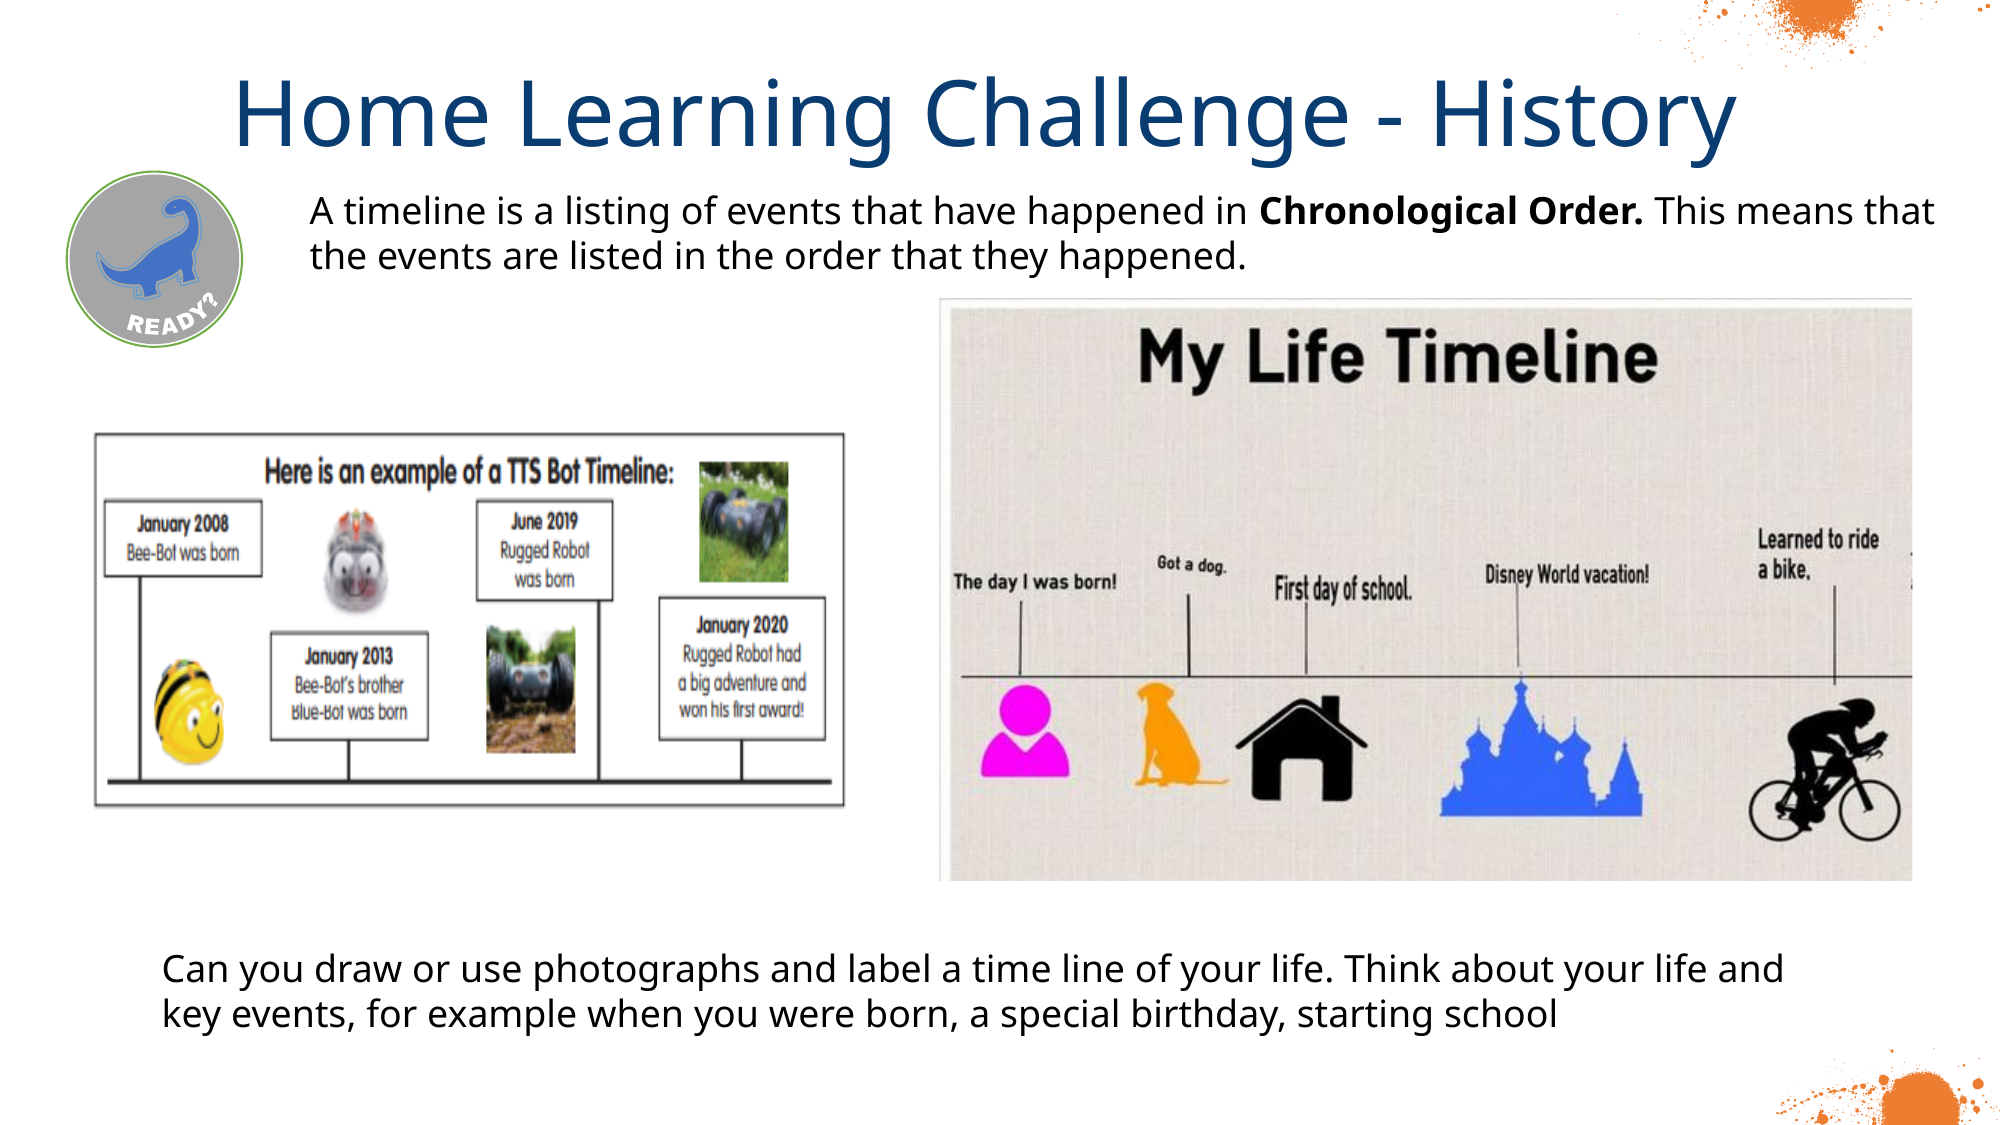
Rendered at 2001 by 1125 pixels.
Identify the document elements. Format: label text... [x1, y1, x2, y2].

text_box A timeline is a listing of events that have happened in Chronological Order. This means that the events are listed in the order that they happened. [294, 179, 1955, 285]
picture [88, 424, 852, 819]
text_box Can you draw or use photographs and label a time line of your life. Think about your life and key events, for example when you were born, a special birthday, starting school [146, 937, 1807, 1043]
text_box Home Learning Challenge - History [216, 47, 1755, 172]
picture [939, 298, 1913, 881]
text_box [64, 169, 243, 348]
